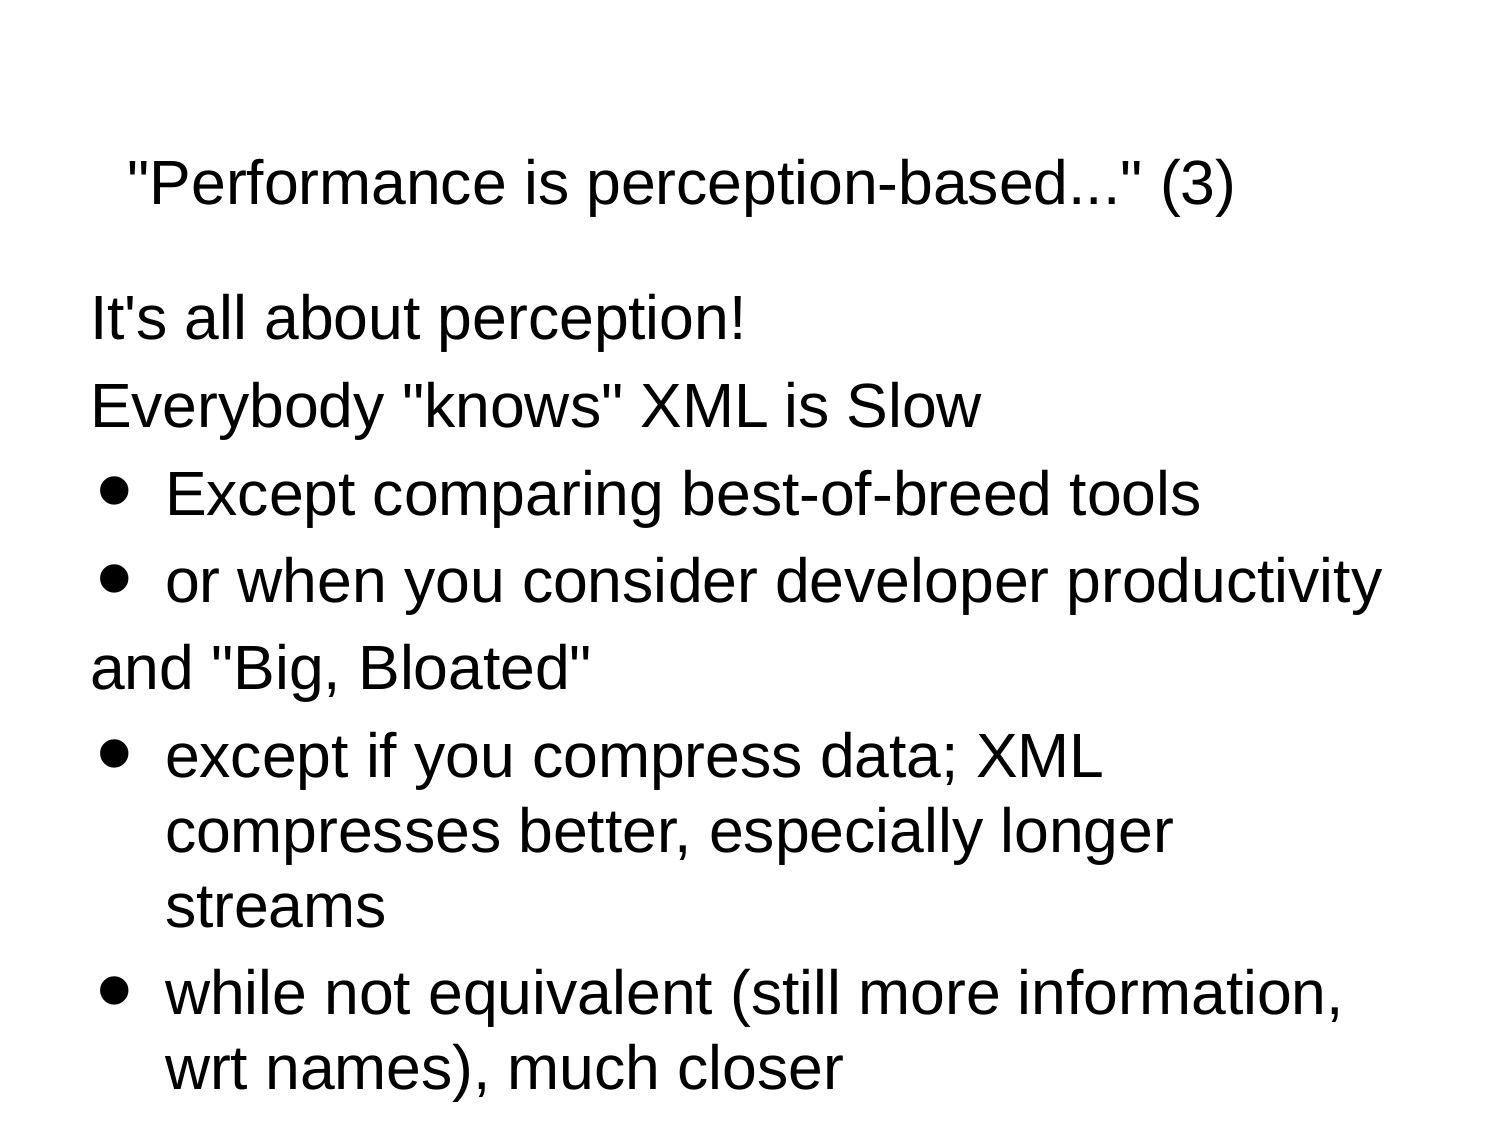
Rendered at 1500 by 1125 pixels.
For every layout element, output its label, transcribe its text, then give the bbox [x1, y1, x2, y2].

title "Performance is perception-based..." (3) [75, 45, 1425, 233]
list It's all about perception! Everybody "knows" XML is Slow Except comparing best-of-breed tools or when you consider developer productivity and "Big, Bloated" except if you compress data; XML compresses better, especially longer streams while not equivalent (still more information, wrt names), much closer binary does not help with textual data [75, 262, 1425, 1078]
